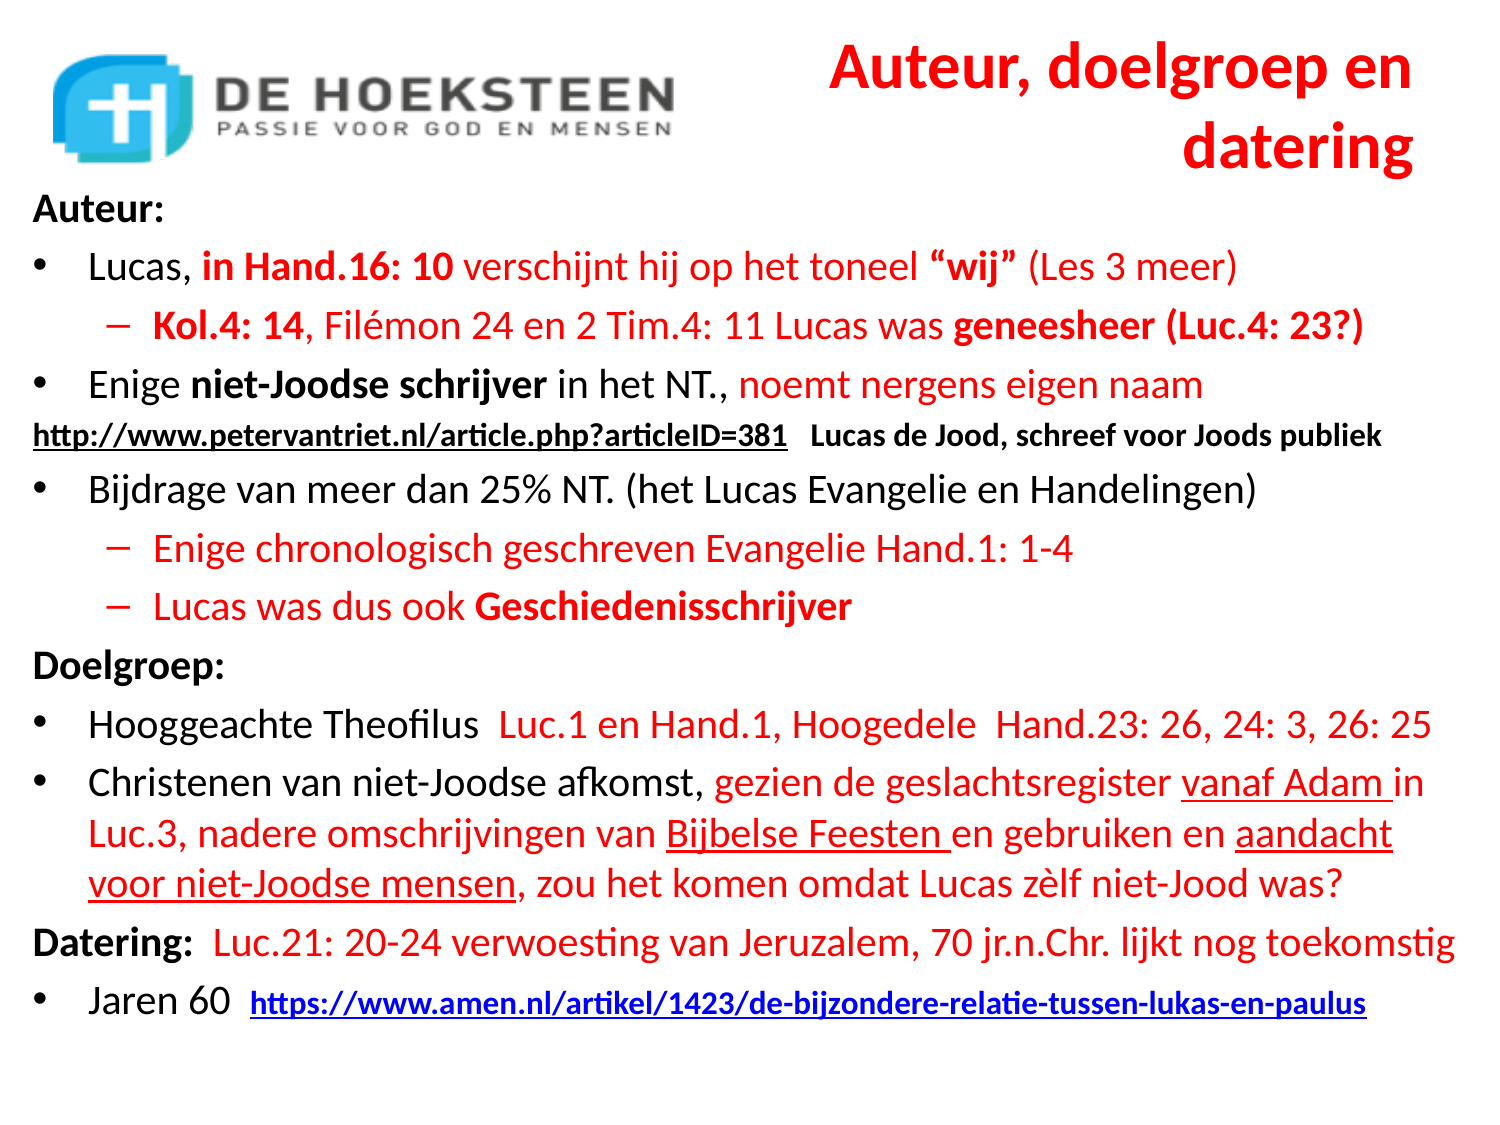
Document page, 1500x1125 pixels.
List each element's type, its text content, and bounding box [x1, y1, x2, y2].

picture [52, 18, 692, 209]
title Auteur, doelgroep en datering [726, 19, 1430, 172]
list Auteur: Lucas, in Hand.16: 10 verschijnt hij op het toneel “wij” (Les 3 meer) Kol.4: 14, Filémon 24 en 2 Tim.4: 11 Lucas was geneesheer (Luc.4: 23?) Enige niet-Joodse schrijver in het NT., noemt nergens eigen naam http://www.petervantriet.nl/article.php?articleID=381 Lucas de Jood, schreef voor Joods publiek Bijdrage van meer dan 25% NT. (het Lucas Evangelie en Handelingen) Enige chronologisch geschreven Evangelie Hand.1: 1-4 Lucas was dus ook Geschiedenisschrijver Doelgroep: Hooggeachte Theofilus Luc.1 en Hand.1, Hoogedele Hand.23: 26, 24: 3, 26: 25 Christenen van niet-Joodse afkomst, gezien de geslachtsregister vanaf Adam in Luc.3, nadere omschrijvingen van Bijbelse Feesten en gebruiken en aandacht voor niet-Joodse mensen, zou het komen omdat Lucas zèlf niet-Jood was? Datering: Luc.21: 20-24 verwoesting van Jeruzalem, 70 jr.n.Chr. lijkt nog toekomstig Jaren 60 https://www.amen.nl/artikel/1423/de-bijzondere-relatie-tussen-lukas-en-paulus [17, 172, 1483, 1047]
